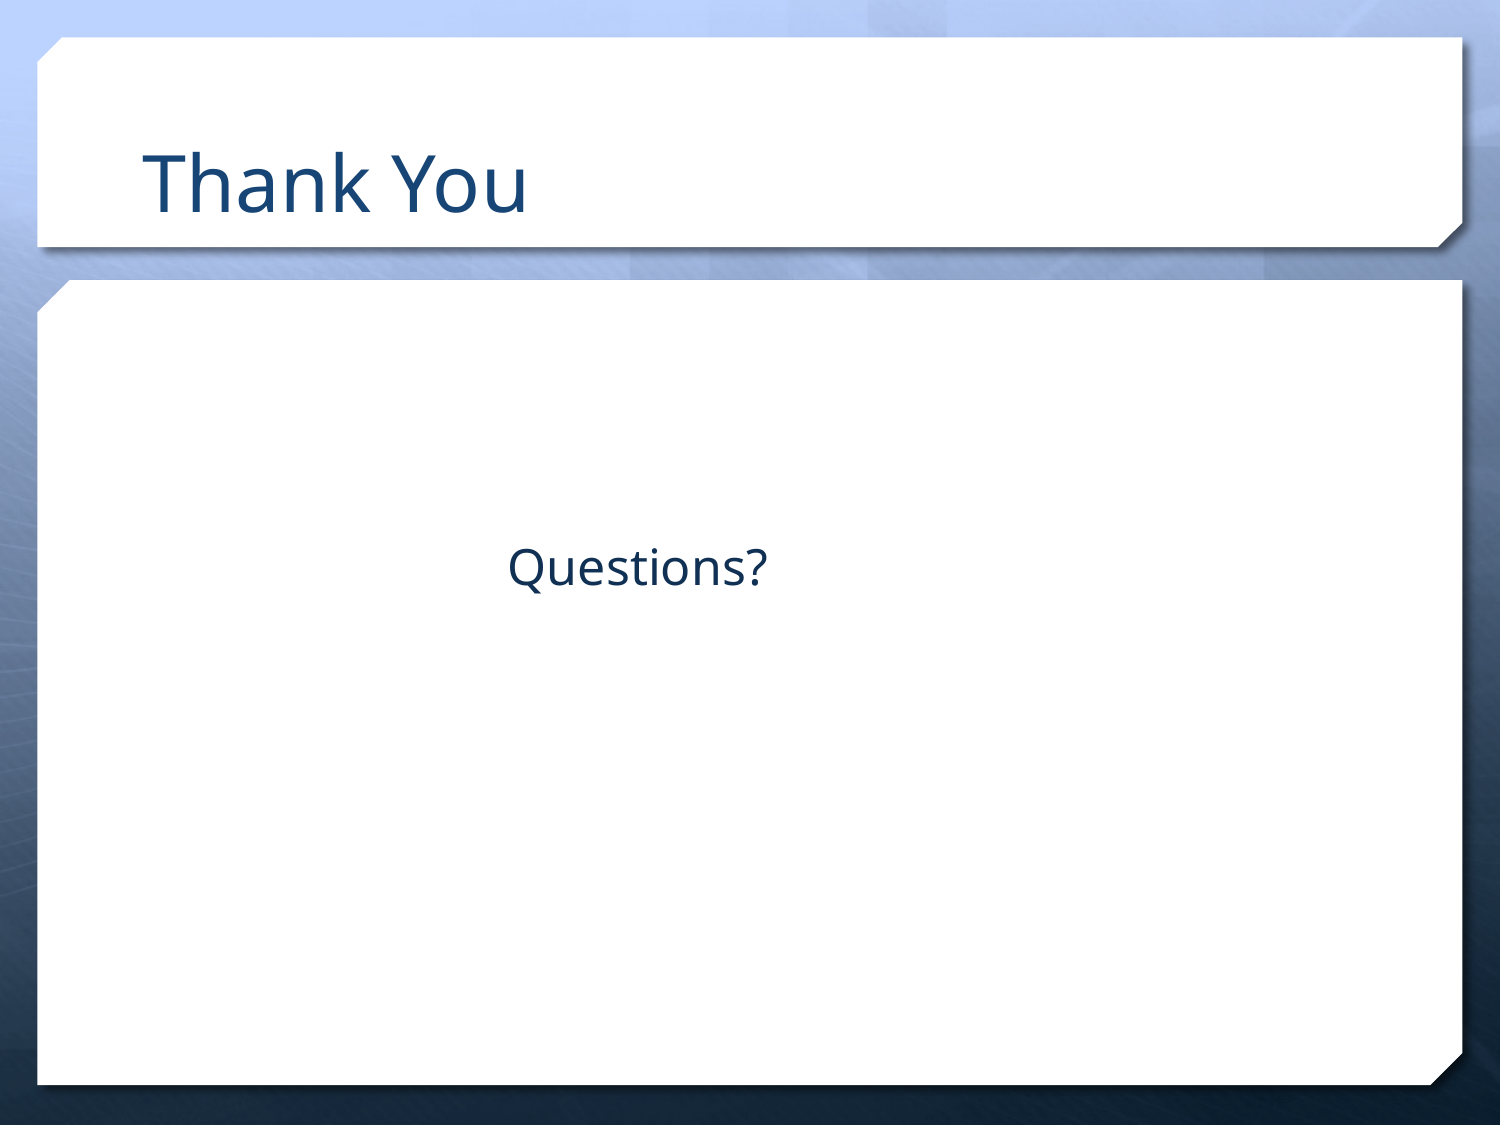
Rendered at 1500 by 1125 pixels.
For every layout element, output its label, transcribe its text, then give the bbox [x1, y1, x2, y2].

title Thank You [127, 48, 1372, 236]
text_box Questions? [493, 528, 1023, 604]
